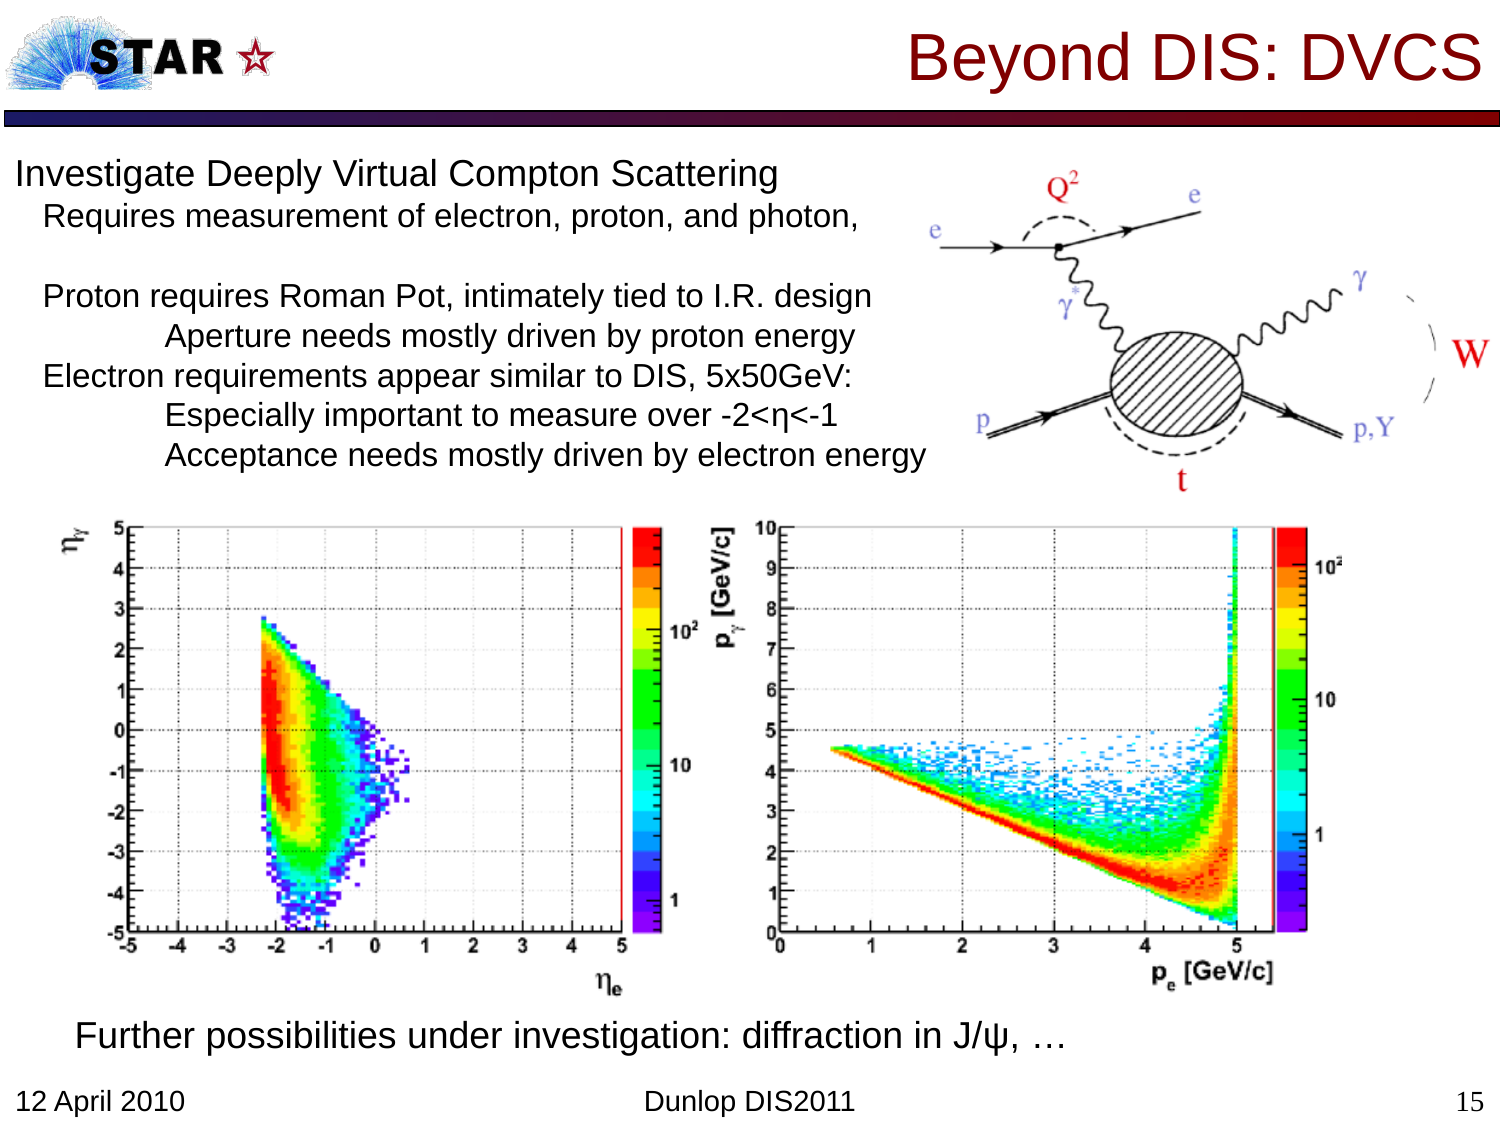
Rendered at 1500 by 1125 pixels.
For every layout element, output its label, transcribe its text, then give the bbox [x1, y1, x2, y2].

slide_number 15 [1324, 1074, 1500, 1125]
text_box Further possibilities under investigation: diffraction in J/ψ, … [59, 1014, 1084, 1063]
picture [56, 128, 1500, 1006]
footer Dunlop DIS2011 [387, 1074, 1113, 1125]
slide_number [0, 1074, 238, 1125]
text_box Investigate Deeply Virtual Compton Scattering Requires measurement of electron, proton, and photon, Proton requires Roman Pot, intimately tied to I.R. design Aperture needs mostly driven by proton energy Electron requirements appear similar to DIS, 5x50GeV: Especially important to measure over -2<η<-1 Acceptance needs mostly driven by electron energy [14, 143, 809, 480]
picture [4, 16, 280, 90]
title Beyond DIS: DVCS [289, 0, 1500, 112]
